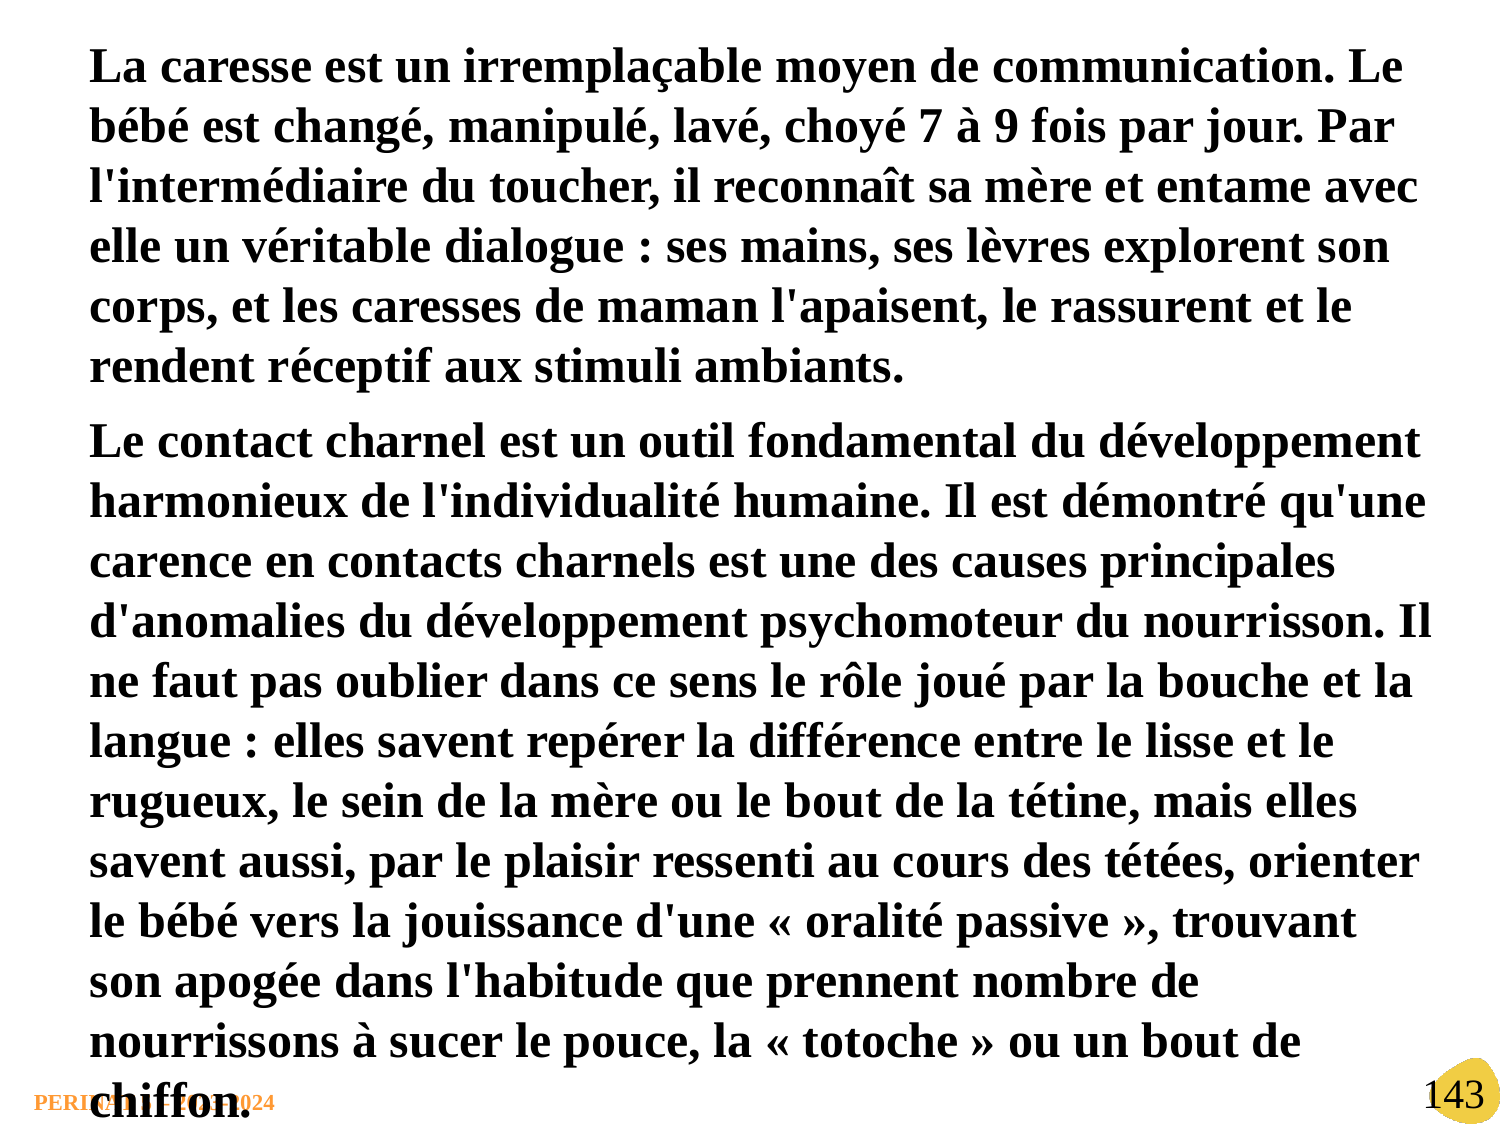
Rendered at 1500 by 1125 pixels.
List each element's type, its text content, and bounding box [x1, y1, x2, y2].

list La caresse est un irremplaçable moyen de communication. Le bébé est changé, manipulé, lavé, choyé 7 à 9 fois par jour. Par l'intermédiaire du toucher, il reconnaît sa mère et entame avec elle un véritable dialogue : ses mains, ses lèvres explorent son corps, et les caresses de maman l'apaisent, le rassurent et le rendent réceptif aux stimuli ambiants. Le contact charnel est un outil fondamental du développement harmonieux de l'individualité humaine. Il est démontré qu'une carence en contacts charnels est une des causes principales d'anomalies du développement psychomoteur du nourrisson. Il ne faut pas oublier dans ce sens le rôle joué par la bouche et la langue : elles savent repérer la différence entre le lisse et le rugueux, le sein de la mère ou le bout de la tétine, mais elles savent aussi, par le plaisir ressenti au cours des tétées, orienter le bébé vers la jouissance d'une « oralité passive », trouvant son apogée dans l'habitude que prennent nombre de nourrissons à sucer le pouce, la « totoche » ou un bout de chiffon. [75, 24, 1450, 1063]
picture [1423, 1057, 1500, 1125]
